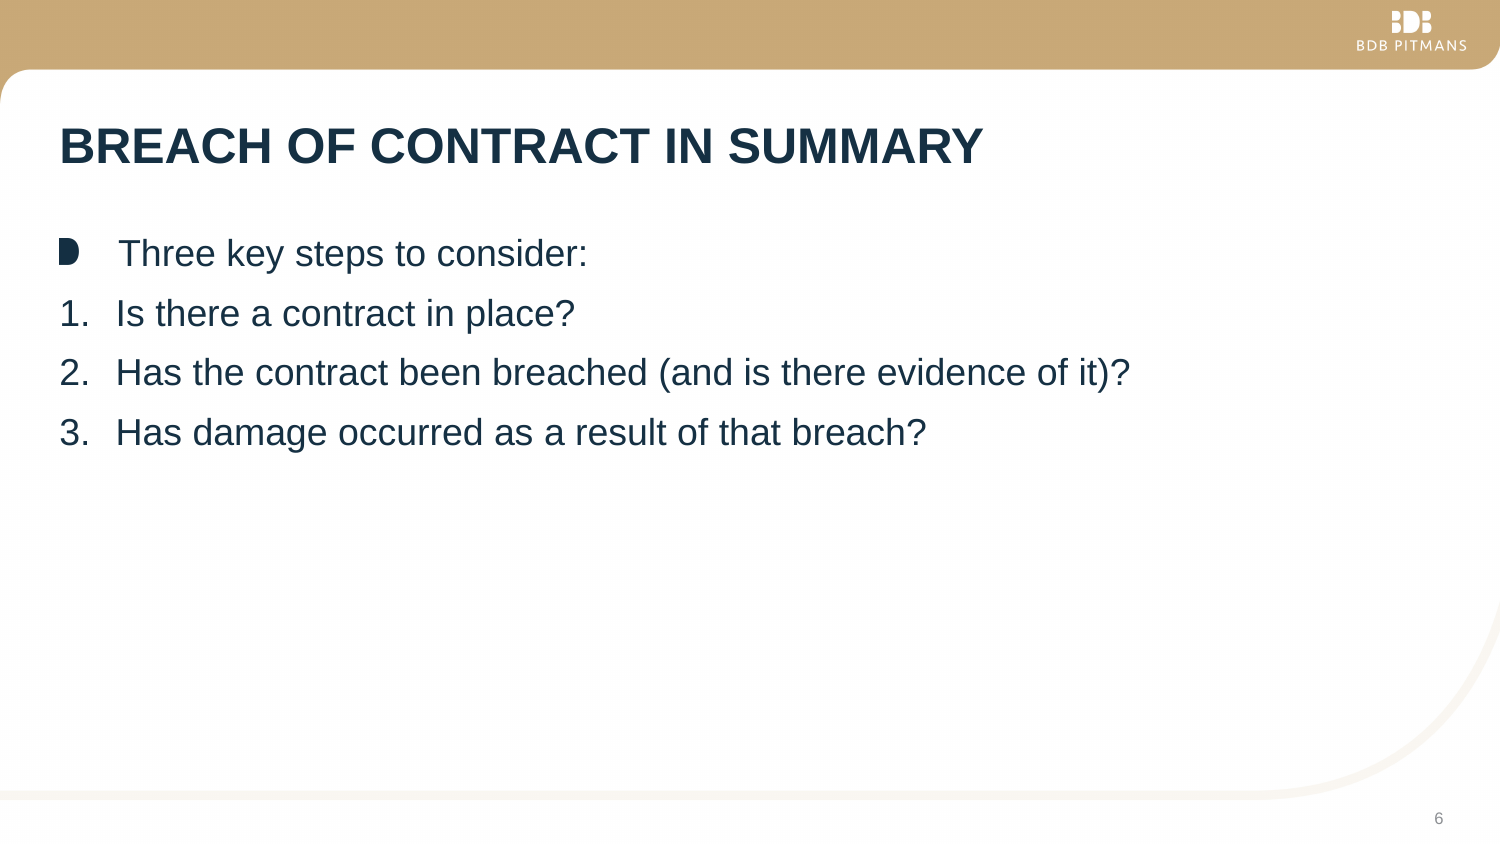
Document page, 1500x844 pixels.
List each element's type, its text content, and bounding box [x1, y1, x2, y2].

picture [0, 0, 1500, 844]
slide_number 6 [1399, 803, 1459, 833]
title Breach of Contract In sUMMARY [44, 88, 1462, 200]
list Three key steps to consider: Is there a contract in place? Has the contract been breached (and is there evidence of it)? Has damage occurred as a result of that breach? [44, 221, 1462, 789]
